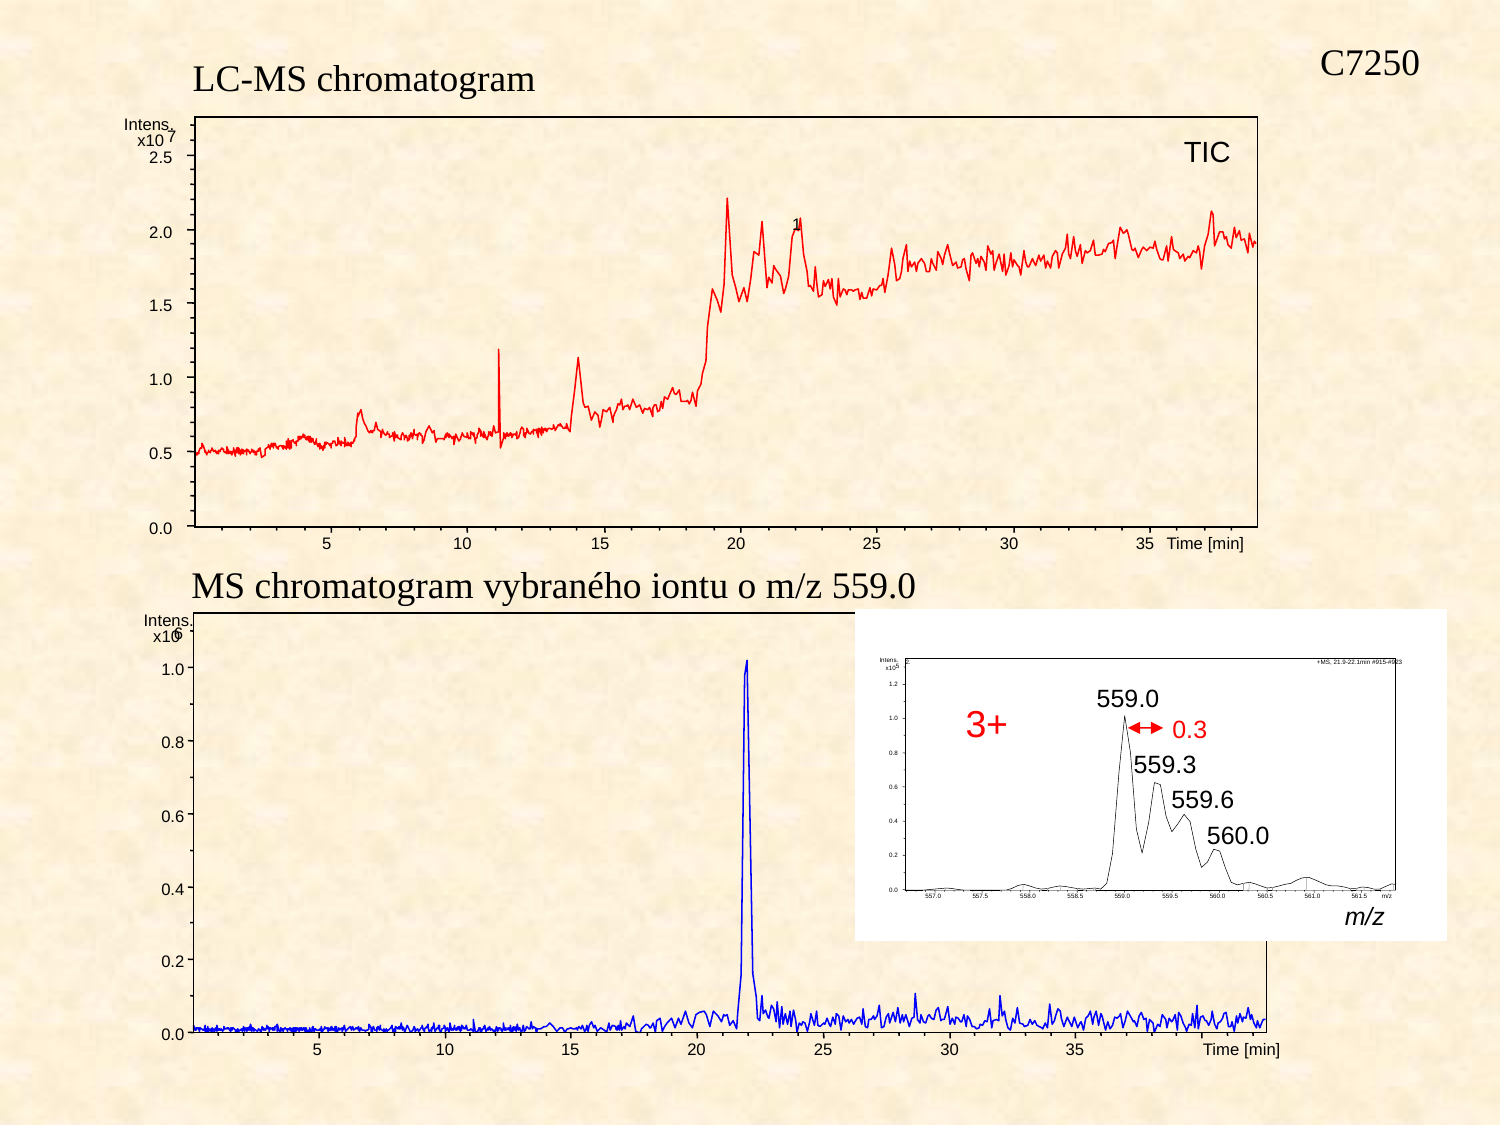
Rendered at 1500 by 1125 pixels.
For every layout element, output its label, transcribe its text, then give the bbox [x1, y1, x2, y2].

picture [0, 0, 1500, 1125]
text_box LC-MS chromatogram [177, 47, 551, 107]
text_box MS chromatogram vybraného iontu o m/z 559.0 [176, 554, 932, 609]
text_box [856, 609, 1447, 941]
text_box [135, 609, 1281, 1080]
text_box C7250 [1305, 30, 1436, 91]
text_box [123, 113, 1258, 553]
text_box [950, 692, 1223, 753]
